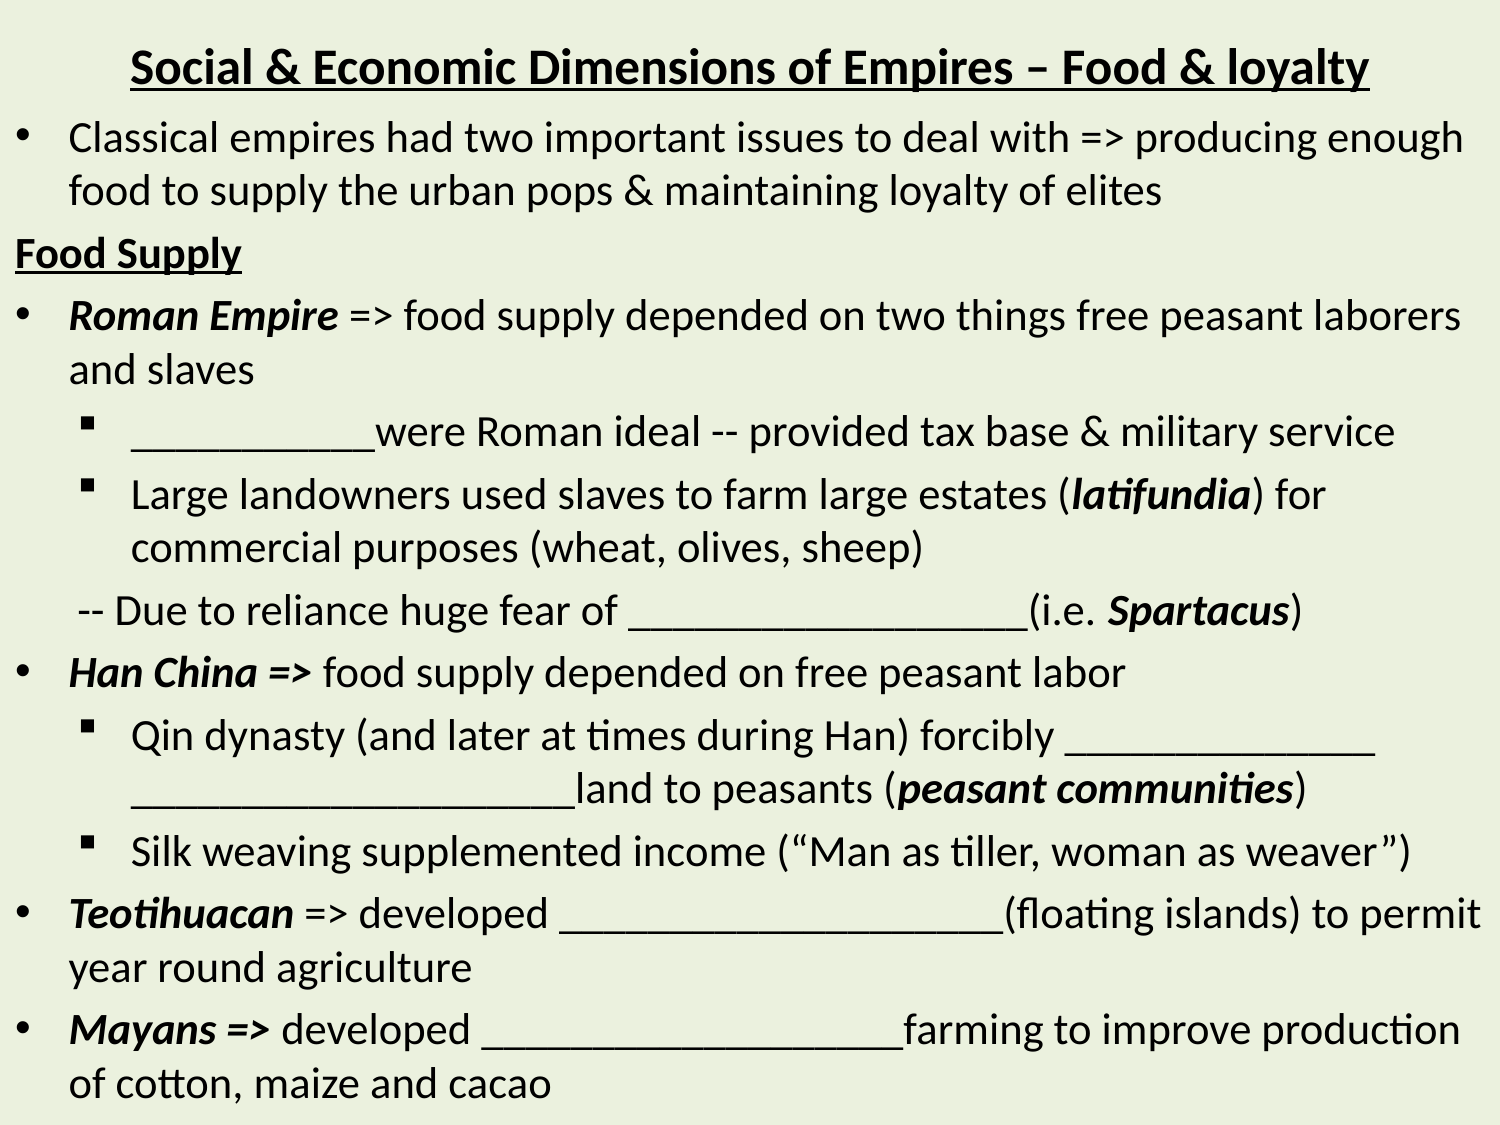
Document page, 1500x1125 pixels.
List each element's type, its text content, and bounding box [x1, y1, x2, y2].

list Classical empires had two important issues to deal with => producing enough food to supply the urban pops & maintaining loyalty of elites Food Supply Roman Empire => food supply depended on two things free peasant laborers and slaves ___________were Roman ideal -- provided tax base & military service Large landowners used slaves to farm large estates (latifundia) for commercial purposes (wheat, olives, sheep) -- Due to reliance huge fear of __________________(i.e. Spartacus) Han China => food supply depended on free peasant labor Qin dynasty (and later at times during Han) forcibly ______________ ____________________land to peasants (peasant communities) Silk weaving supplemented income (“Man as tiller, woman as weaver”) Teotihuacan => developed ____________________(floating islands) to permit year round agriculture Mayans => developed ___________________farming to improve production of cotton, maize and cacao [0, 99, 1500, 1125]
title Social & Economic Dimensions of Empires – Food & loyalty [12, 5, 1488, 123]
